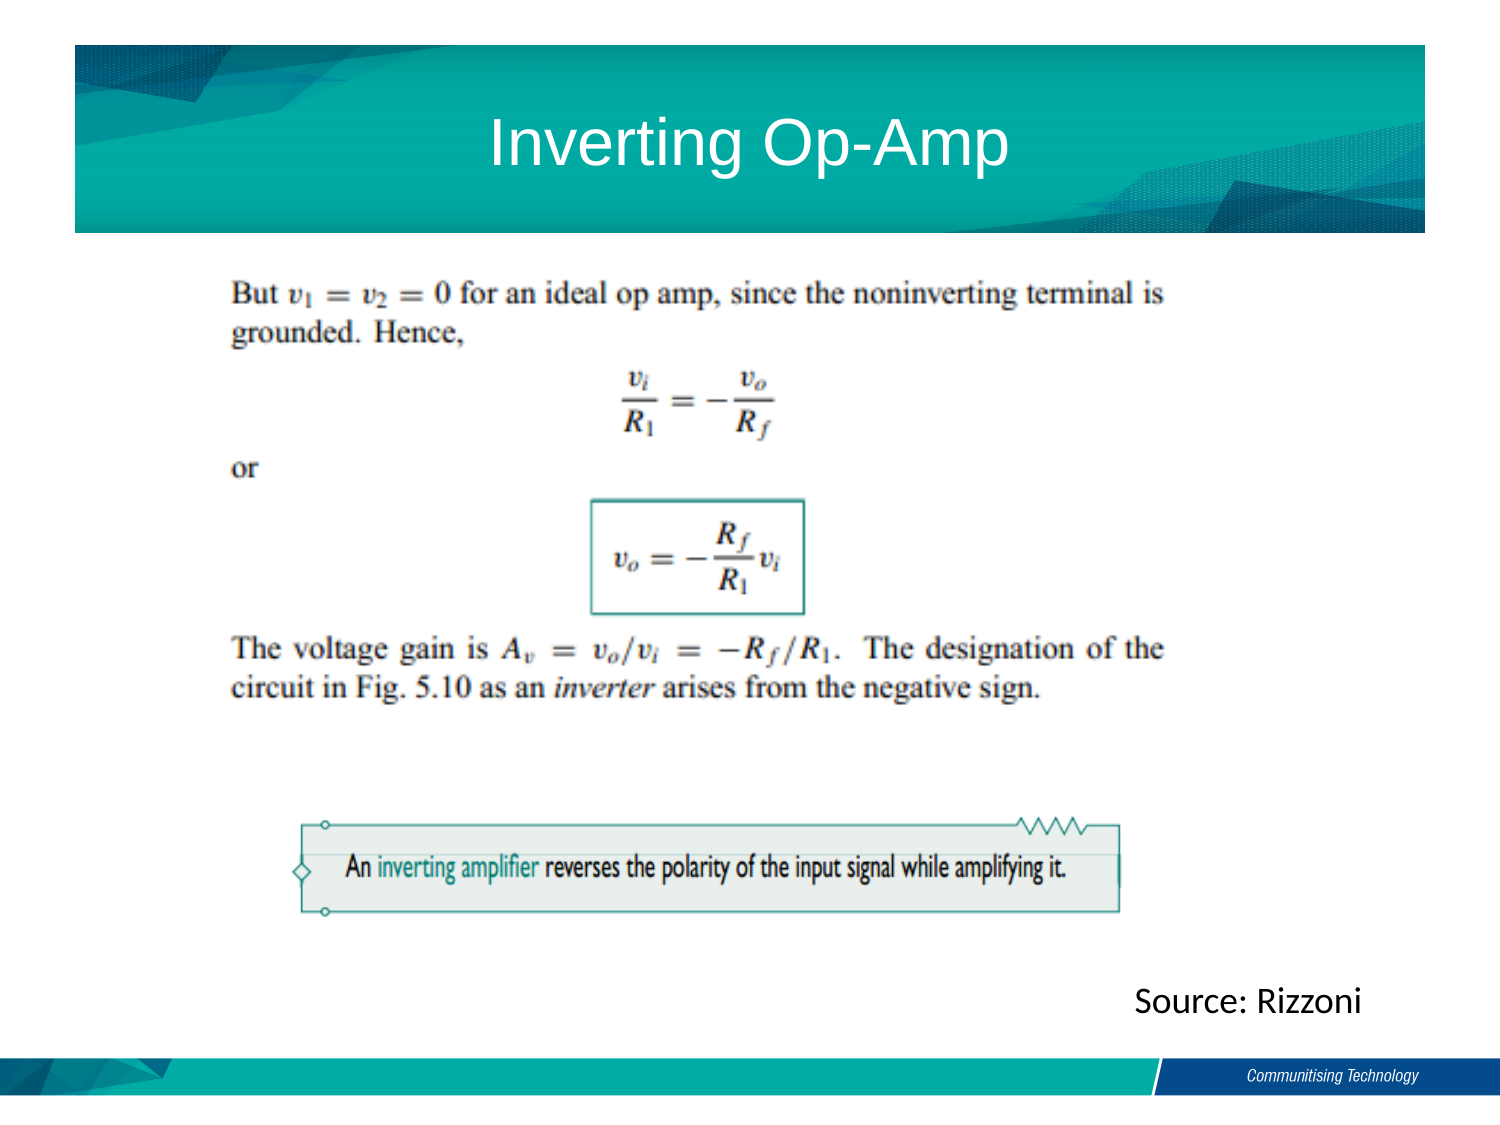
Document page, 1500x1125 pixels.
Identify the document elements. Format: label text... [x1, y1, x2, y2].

text_box Source: Rizzoni [1119, 969, 1475, 1029]
title Inverting Op-Amp [75, 45, 1425, 233]
picture [0, 0, 1500, 1125]
